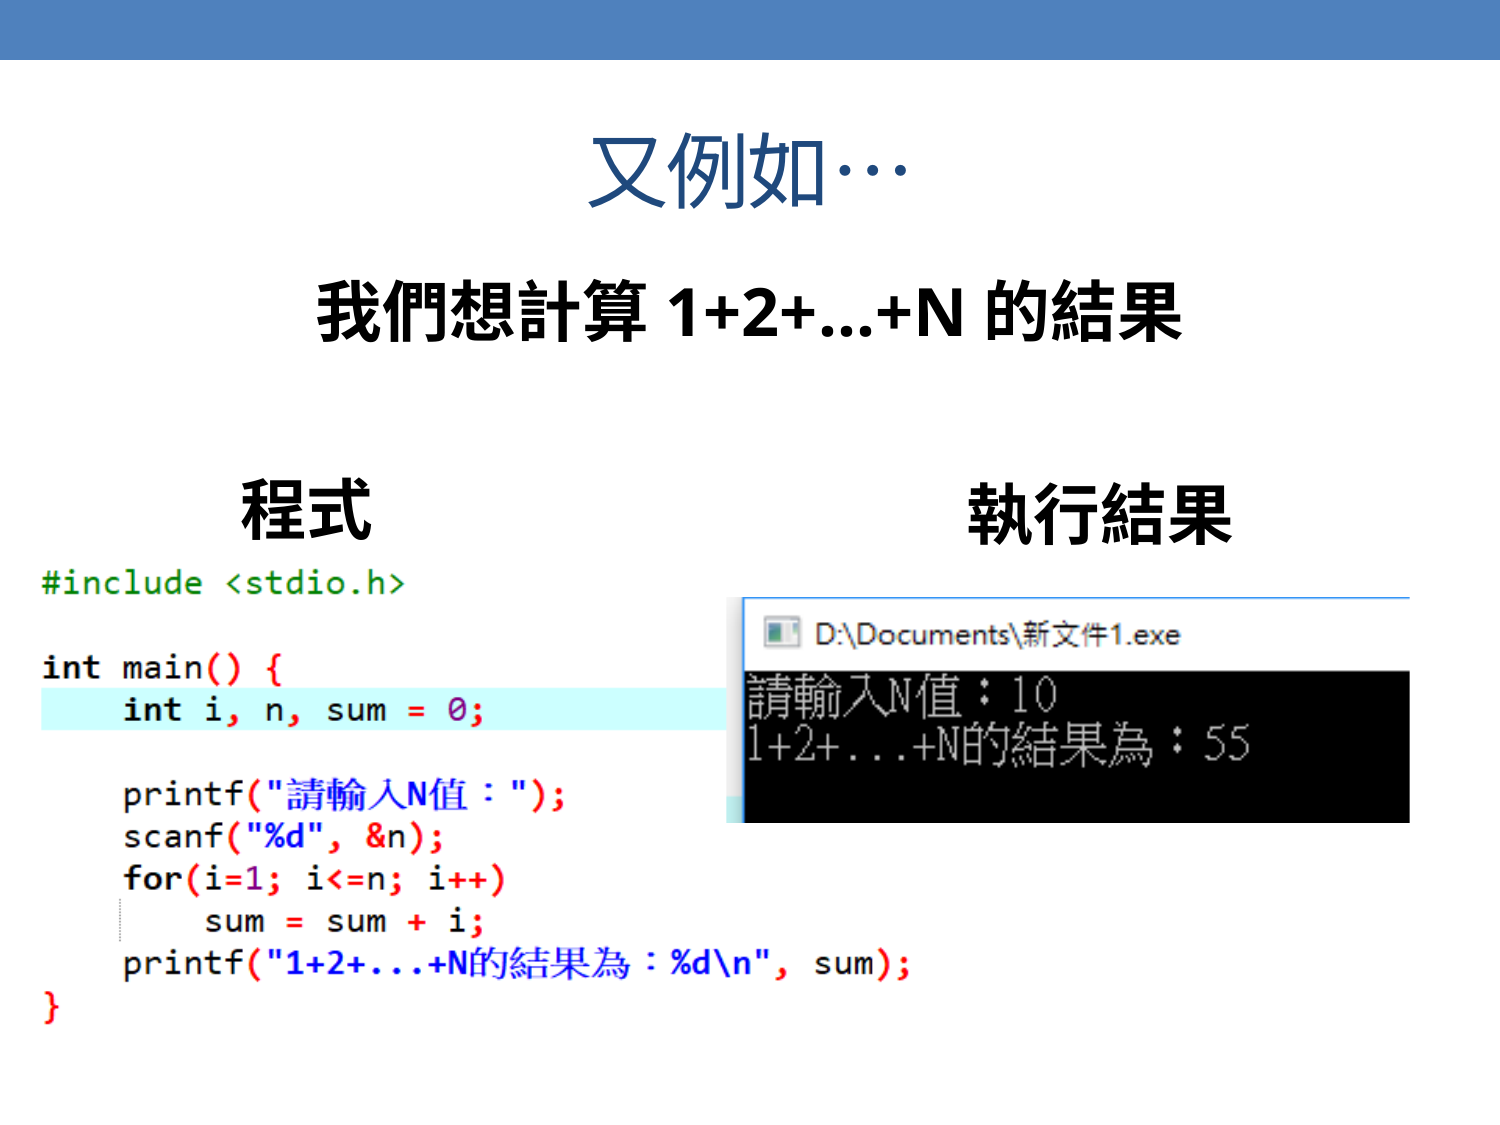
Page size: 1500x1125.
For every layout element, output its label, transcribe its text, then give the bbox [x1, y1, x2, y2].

title 又例如… [75, 87, 1425, 250]
picture [40, 562, 1410, 1040]
text_box 執行結果 [952, 465, 1249, 560]
text_box 程式 [225, 460, 389, 556]
list 我們想計算1+2+…+N的結果 [75, 262, 1425, 1063]
